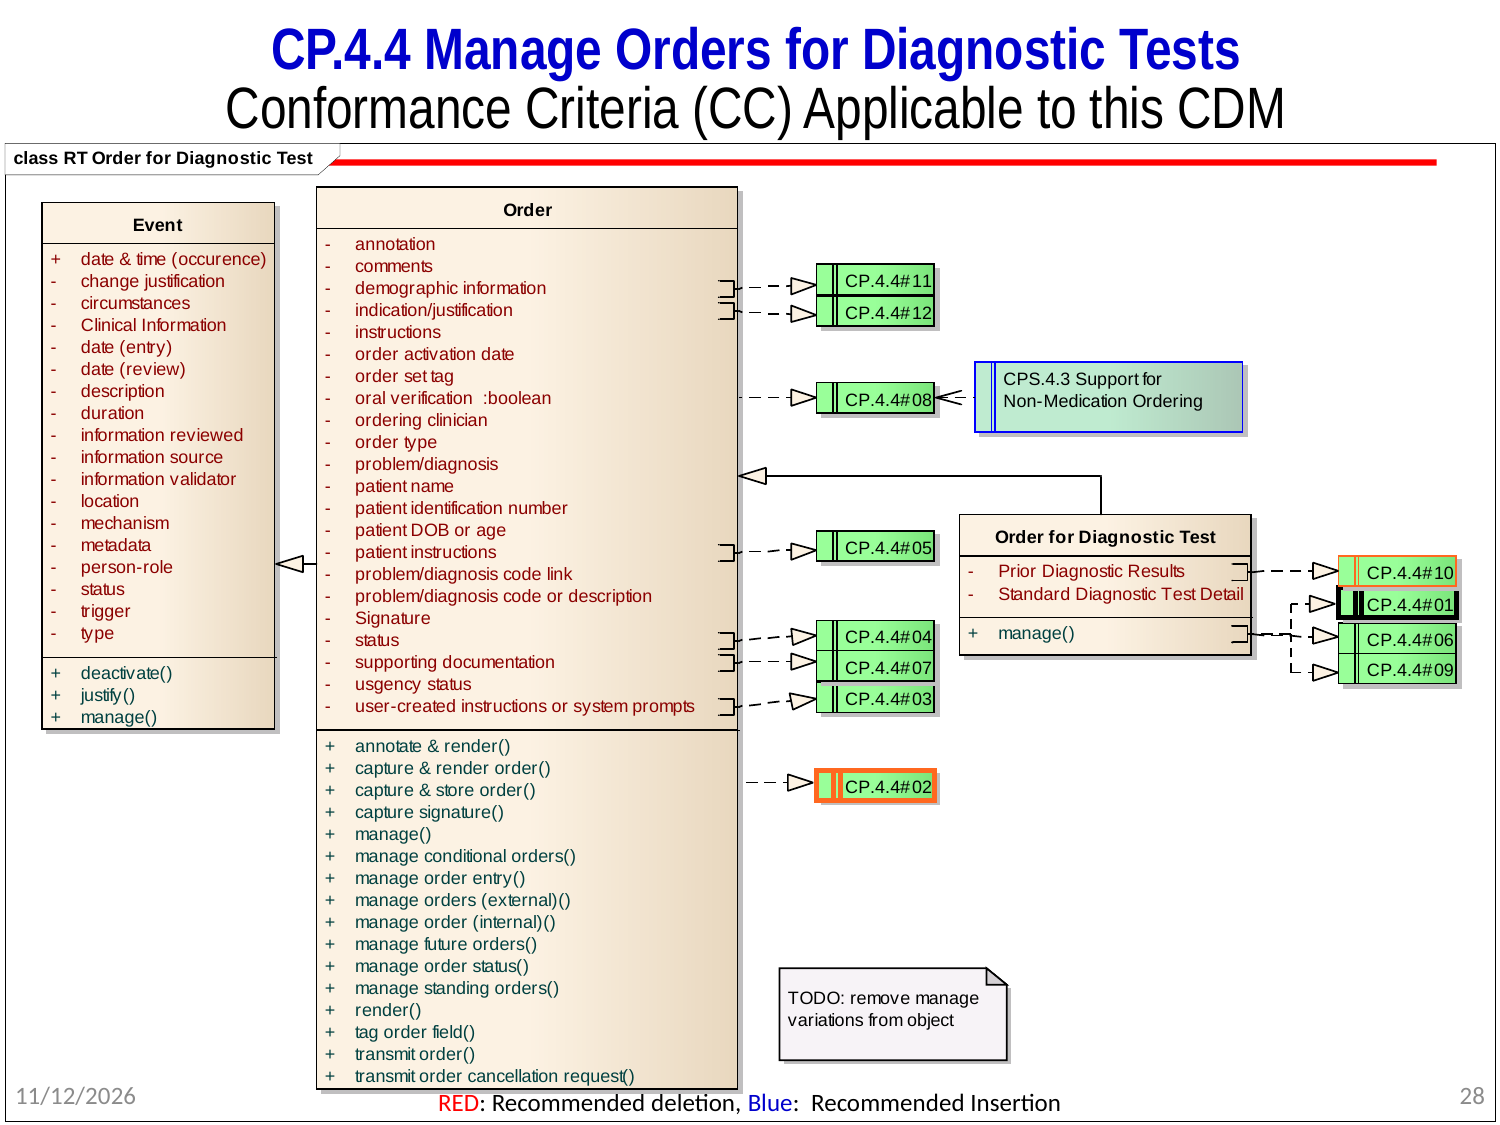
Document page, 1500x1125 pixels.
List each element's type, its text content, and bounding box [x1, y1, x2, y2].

picture [0, 138, 1500, 1125]
title CP.4.4 Manage Orders for Diagnostic Tests Conformance Criteria (CC) Applicable to this CDM [12, 12, 1500, 138]
